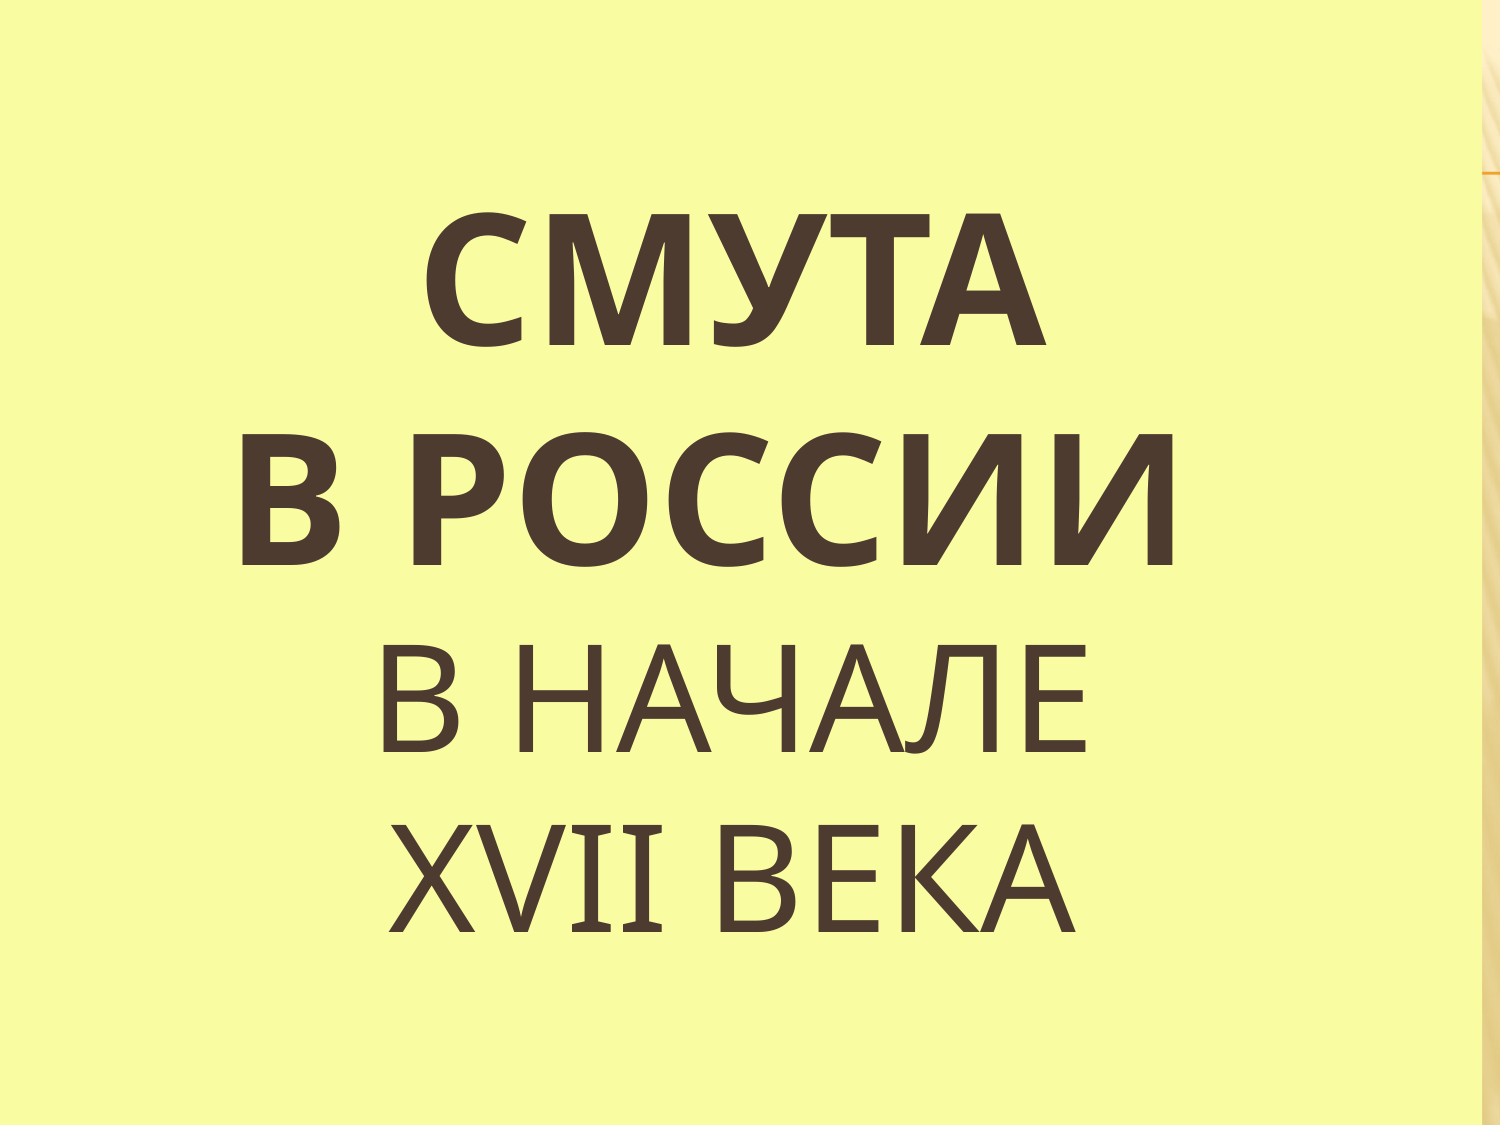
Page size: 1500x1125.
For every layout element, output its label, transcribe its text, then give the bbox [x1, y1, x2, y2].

title СМУТА в России в начале XVII века [0, 0, 1483, 1125]
